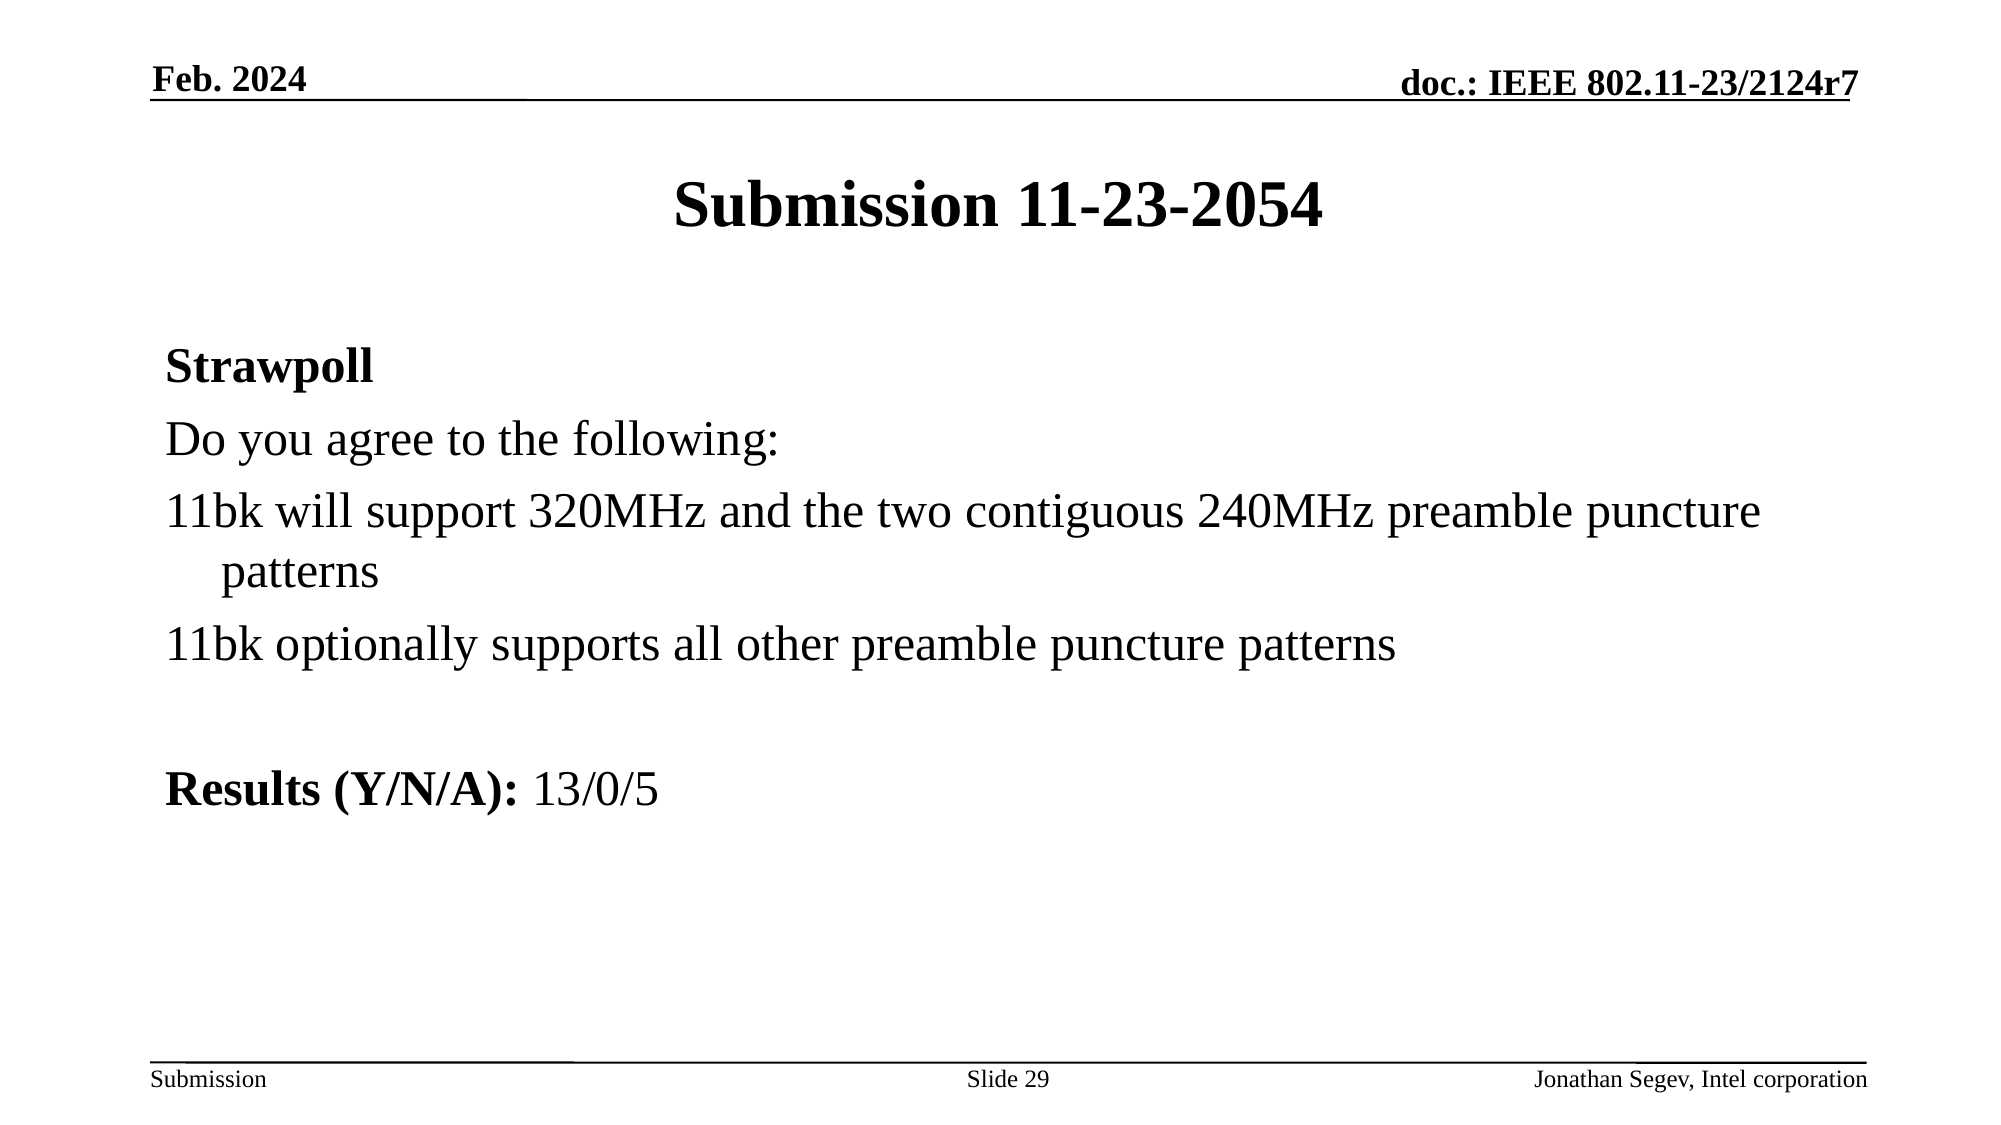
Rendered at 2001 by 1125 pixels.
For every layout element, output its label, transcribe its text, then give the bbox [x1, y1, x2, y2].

slide_number Slide 29 [950, 1061, 1067, 1123]
list Strawpoll Do you agree to the following: 11bk will support 320MHz and the two contiguous 240MHz preamble puncture patterns 11bk optionally supports all other preamble puncture patterns Results (Y/N/A): 13/0/5 [149, 324, 1850, 1000]
title Submission 11-23-2054 [149, 112, 1850, 288]
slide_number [152, 54, 563, 100]
footer Jonathan Segev, Intel corporation [1171, 1061, 1869, 1093]
